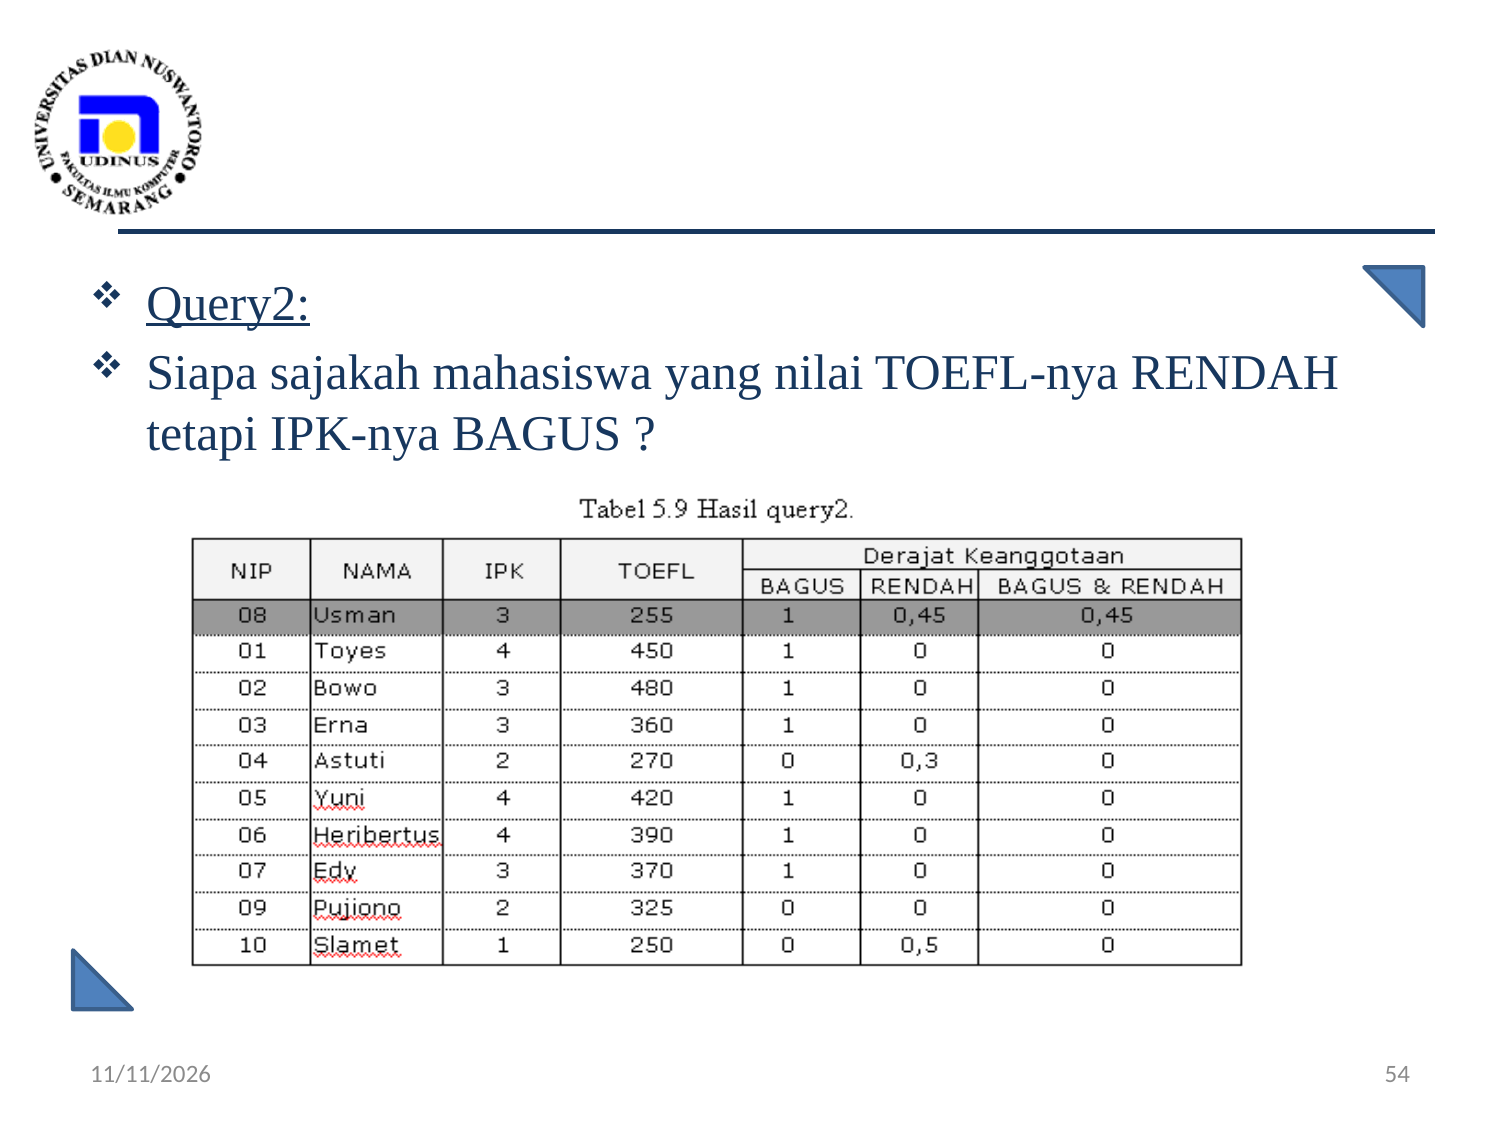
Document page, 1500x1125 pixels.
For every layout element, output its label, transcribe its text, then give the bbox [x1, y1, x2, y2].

list Query2: Siapa sajakah mahasiswa yang nilai TOEFL-nya RENDAH tetapi IPK-nya BAGUS ? [75, 262, 1425, 1005]
picture [17, 30, 219, 232]
slide_number 54 [1074, 1042, 1425, 1103]
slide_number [75, 1042, 425, 1103]
picture [182, 491, 1250, 973]
